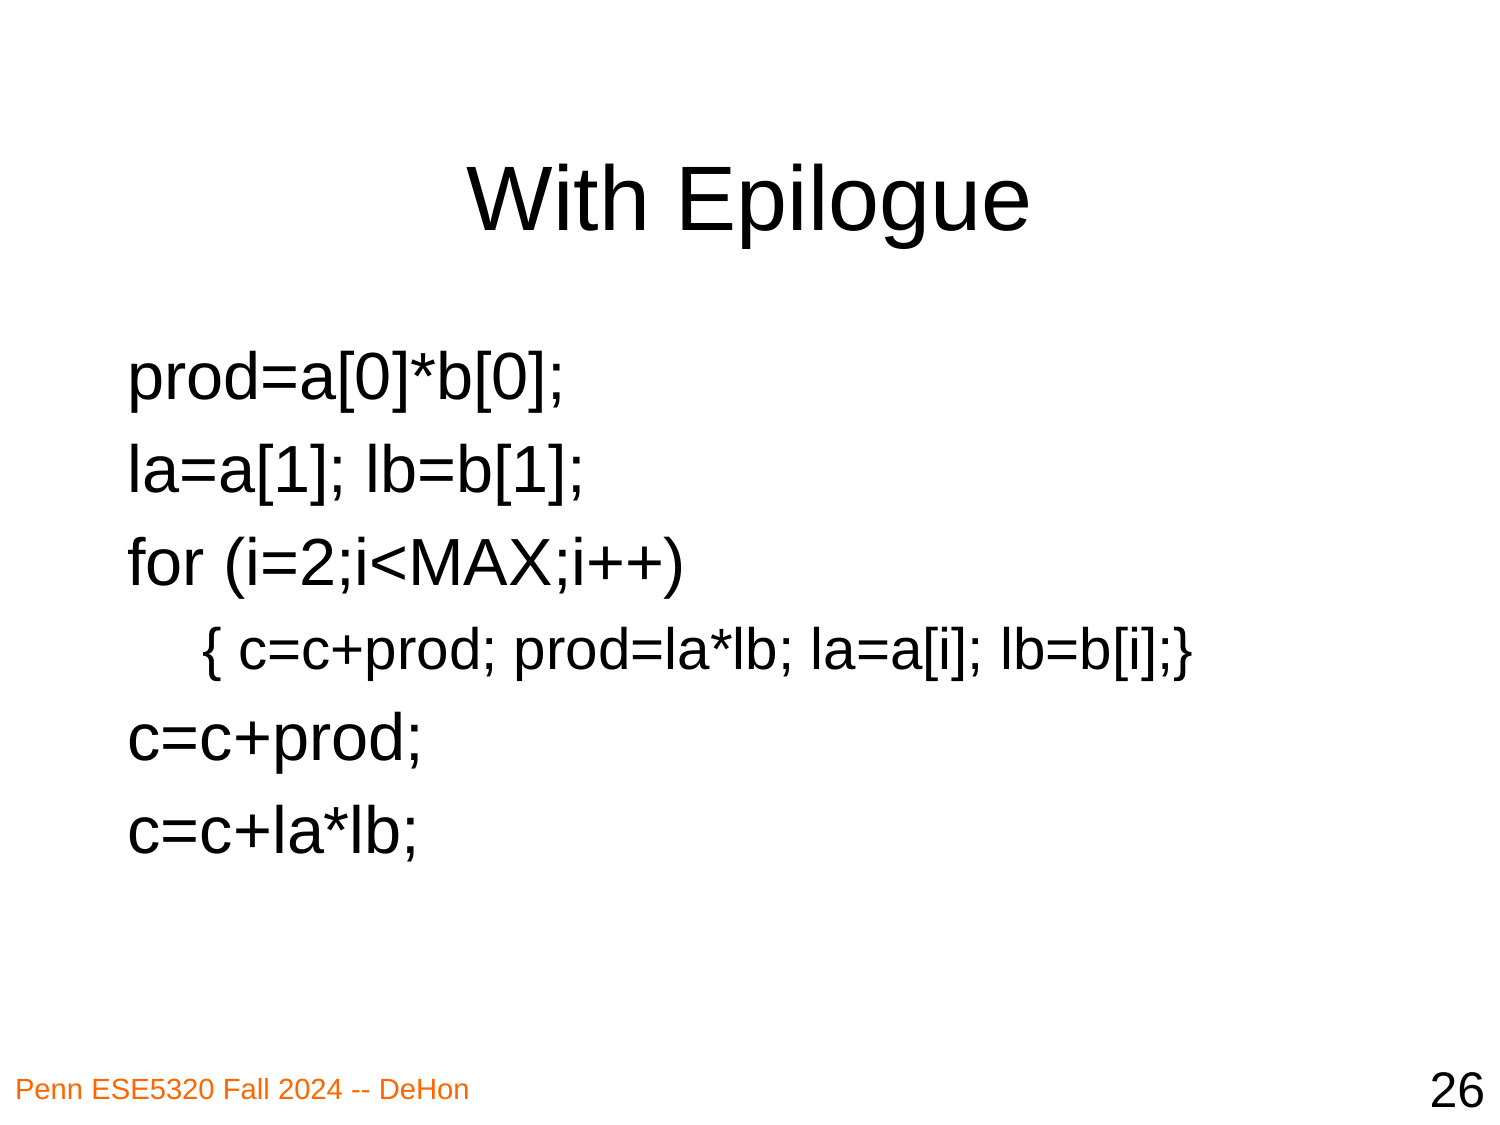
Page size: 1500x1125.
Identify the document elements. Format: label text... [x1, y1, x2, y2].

slide_number Penn ESE5320 Fall 2024 -- DeHon [0, 1062, 576, 1125]
slide_number 26 [1187, 1049, 1500, 1125]
title With Epilogue [112, 99, 1388, 288]
list prod=a[0]*b[0]; la=a[1]; lb=b[1]; for (i=2;i<MAX;i++) { c=c+prod; prod=la*lb; la=a[i]; lb=b[i];} c=c+prod; c=c+la*lb; [112, 324, 1388, 1001]
